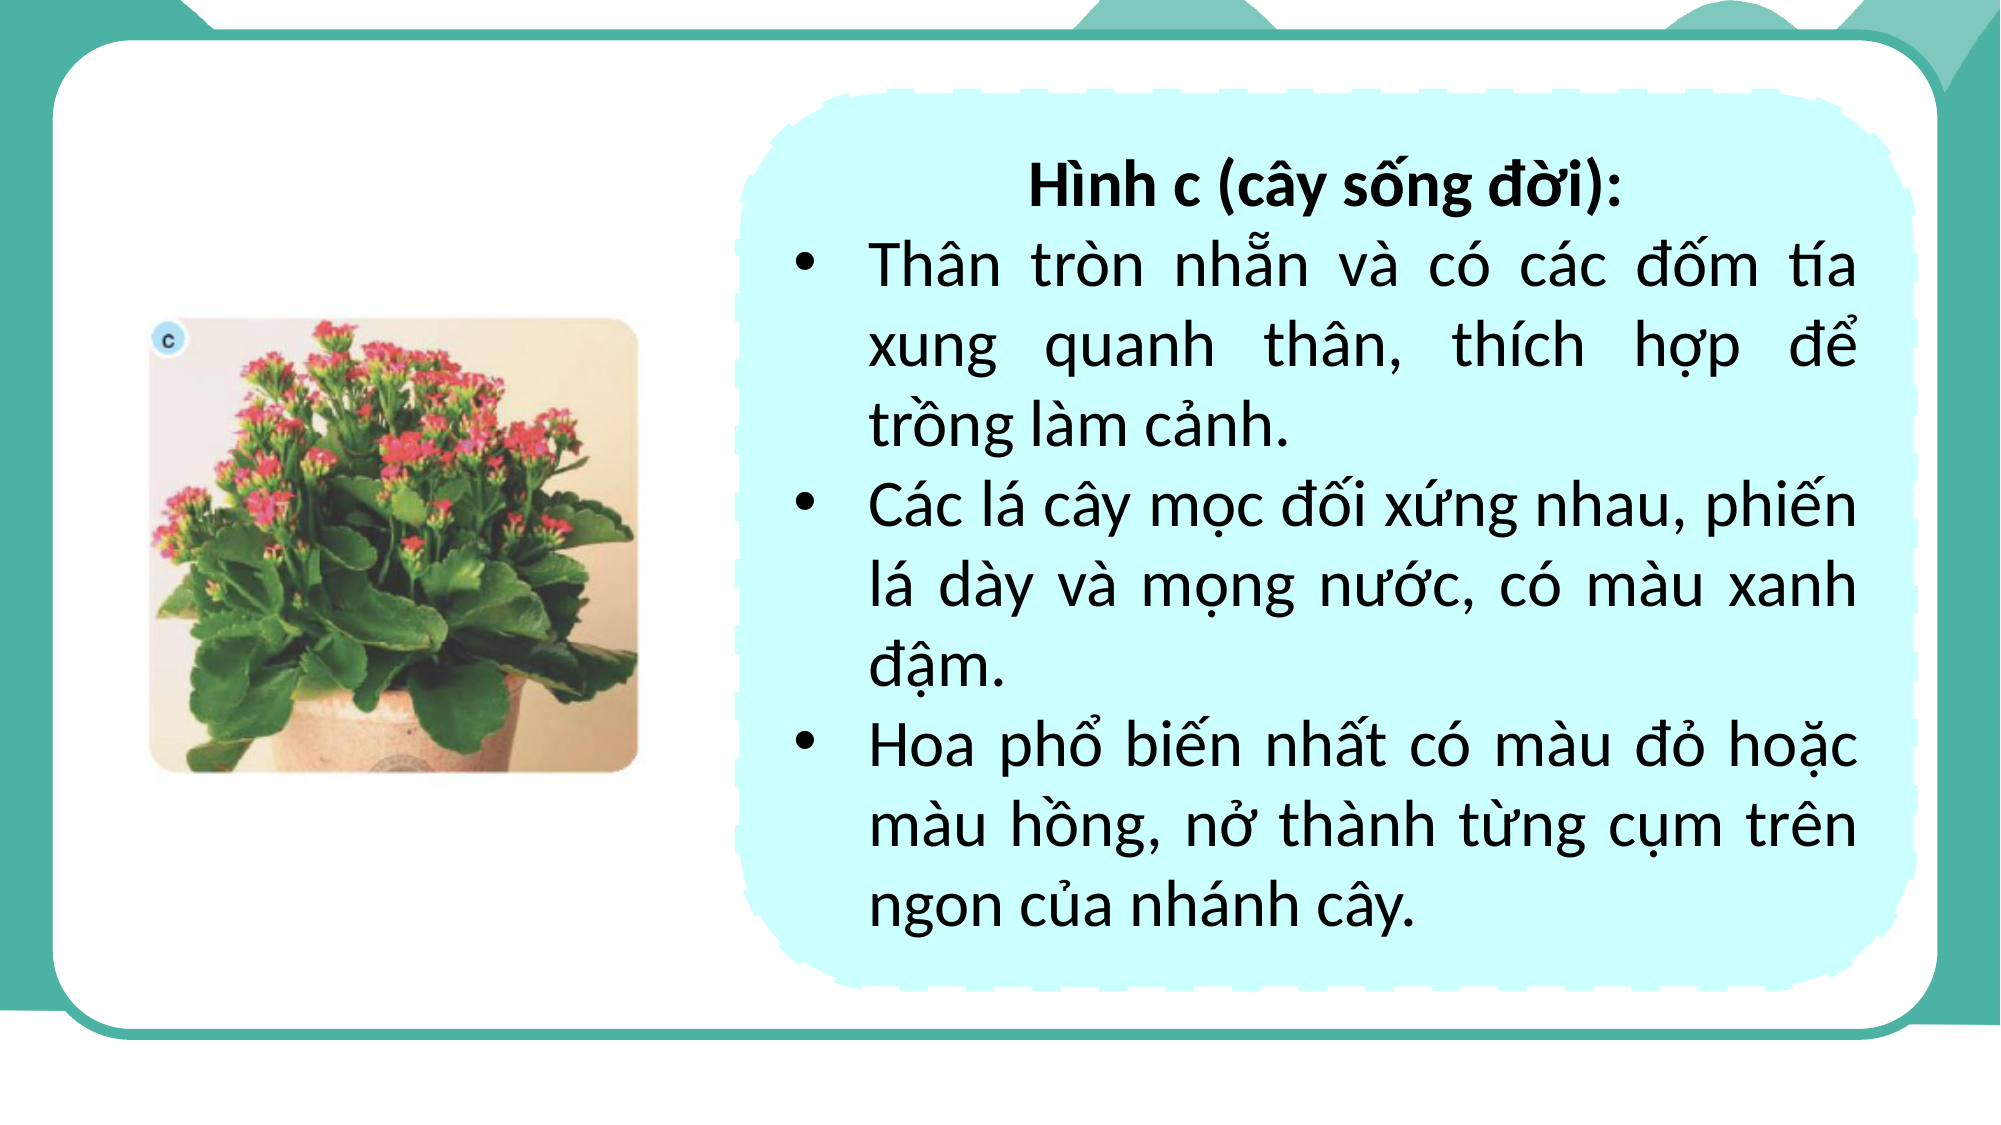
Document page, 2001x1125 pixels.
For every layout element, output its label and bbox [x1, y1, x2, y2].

picture [129, 294, 648, 786]
text_box [0, 0, 2000, 1125]
